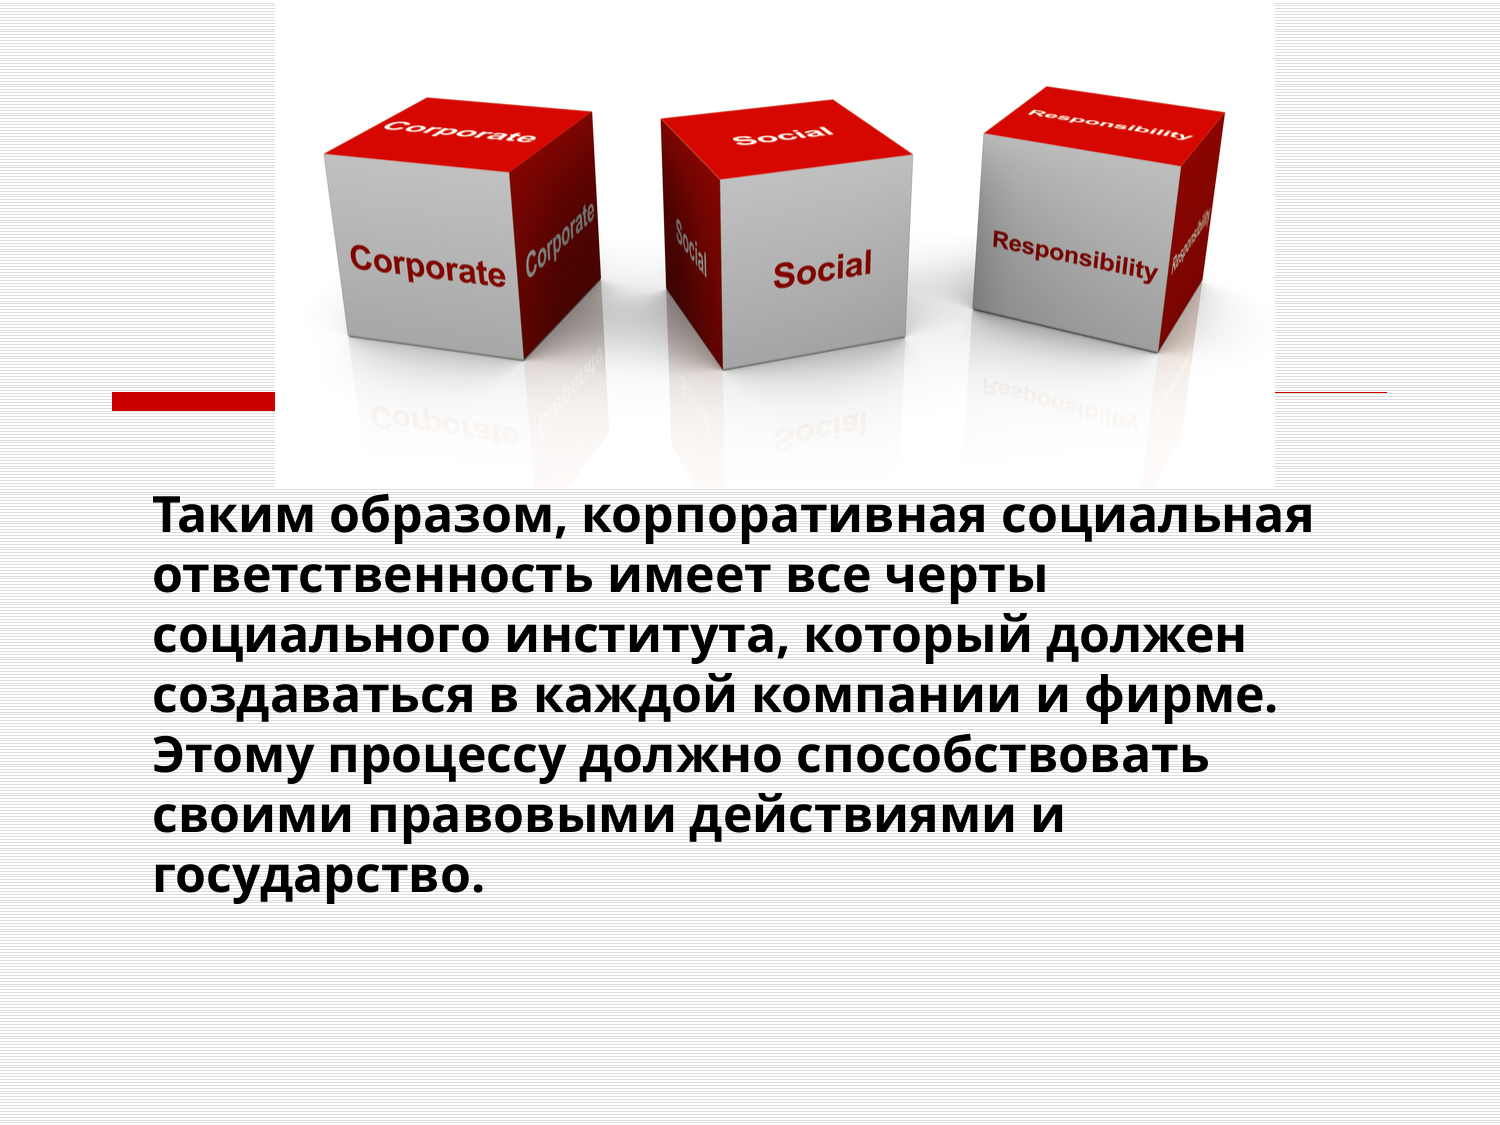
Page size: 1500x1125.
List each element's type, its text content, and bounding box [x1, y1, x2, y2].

subtitle Таким образом, корпоративная социальная ответственность имеет все черты социального института, который должен создаваться в каждой компании и фирме. Этому процессу должно способствовать своими правовыми действиями и государство. [137, 474, 1413, 913]
picture [274, 0, 1276, 489]
